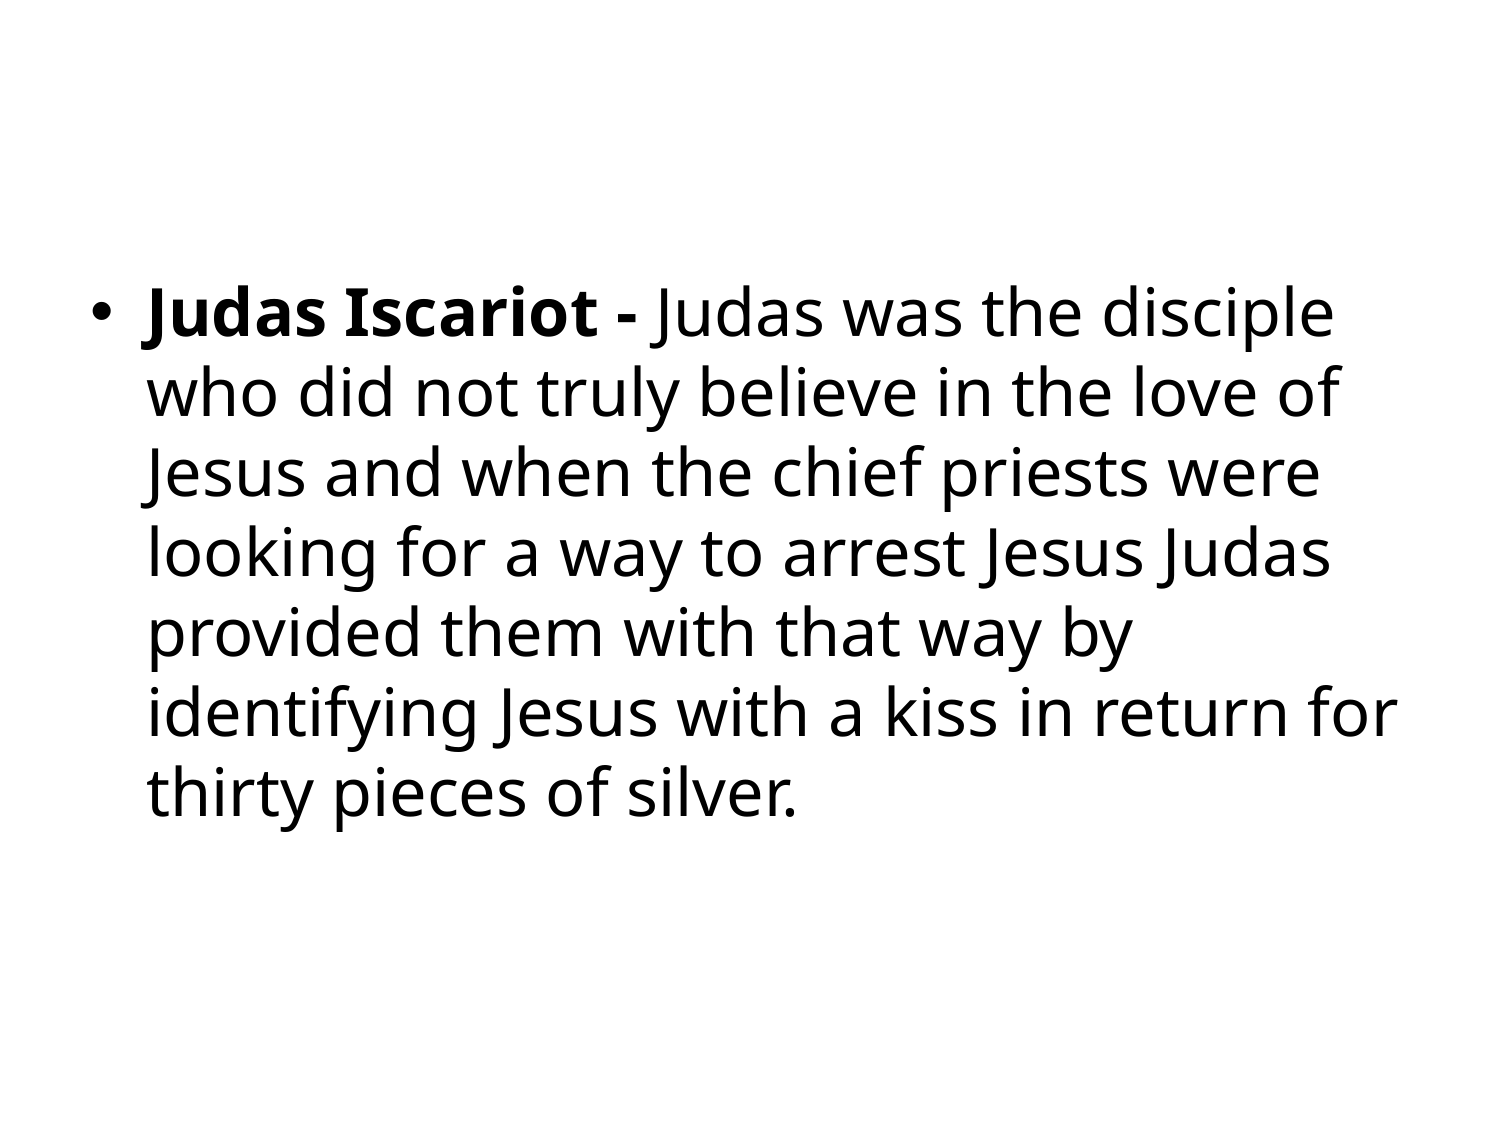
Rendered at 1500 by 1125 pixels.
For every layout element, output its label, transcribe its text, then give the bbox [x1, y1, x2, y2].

list Judas Iscariot - Judas was the disciple who did not truly believe in the love of Jesus and when the chief priests were looking for a way to arrest Jesus Judas provided them with that way by identifying Jesus with a kiss in return for thirty pieces of silver. [75, 262, 1425, 1005]
